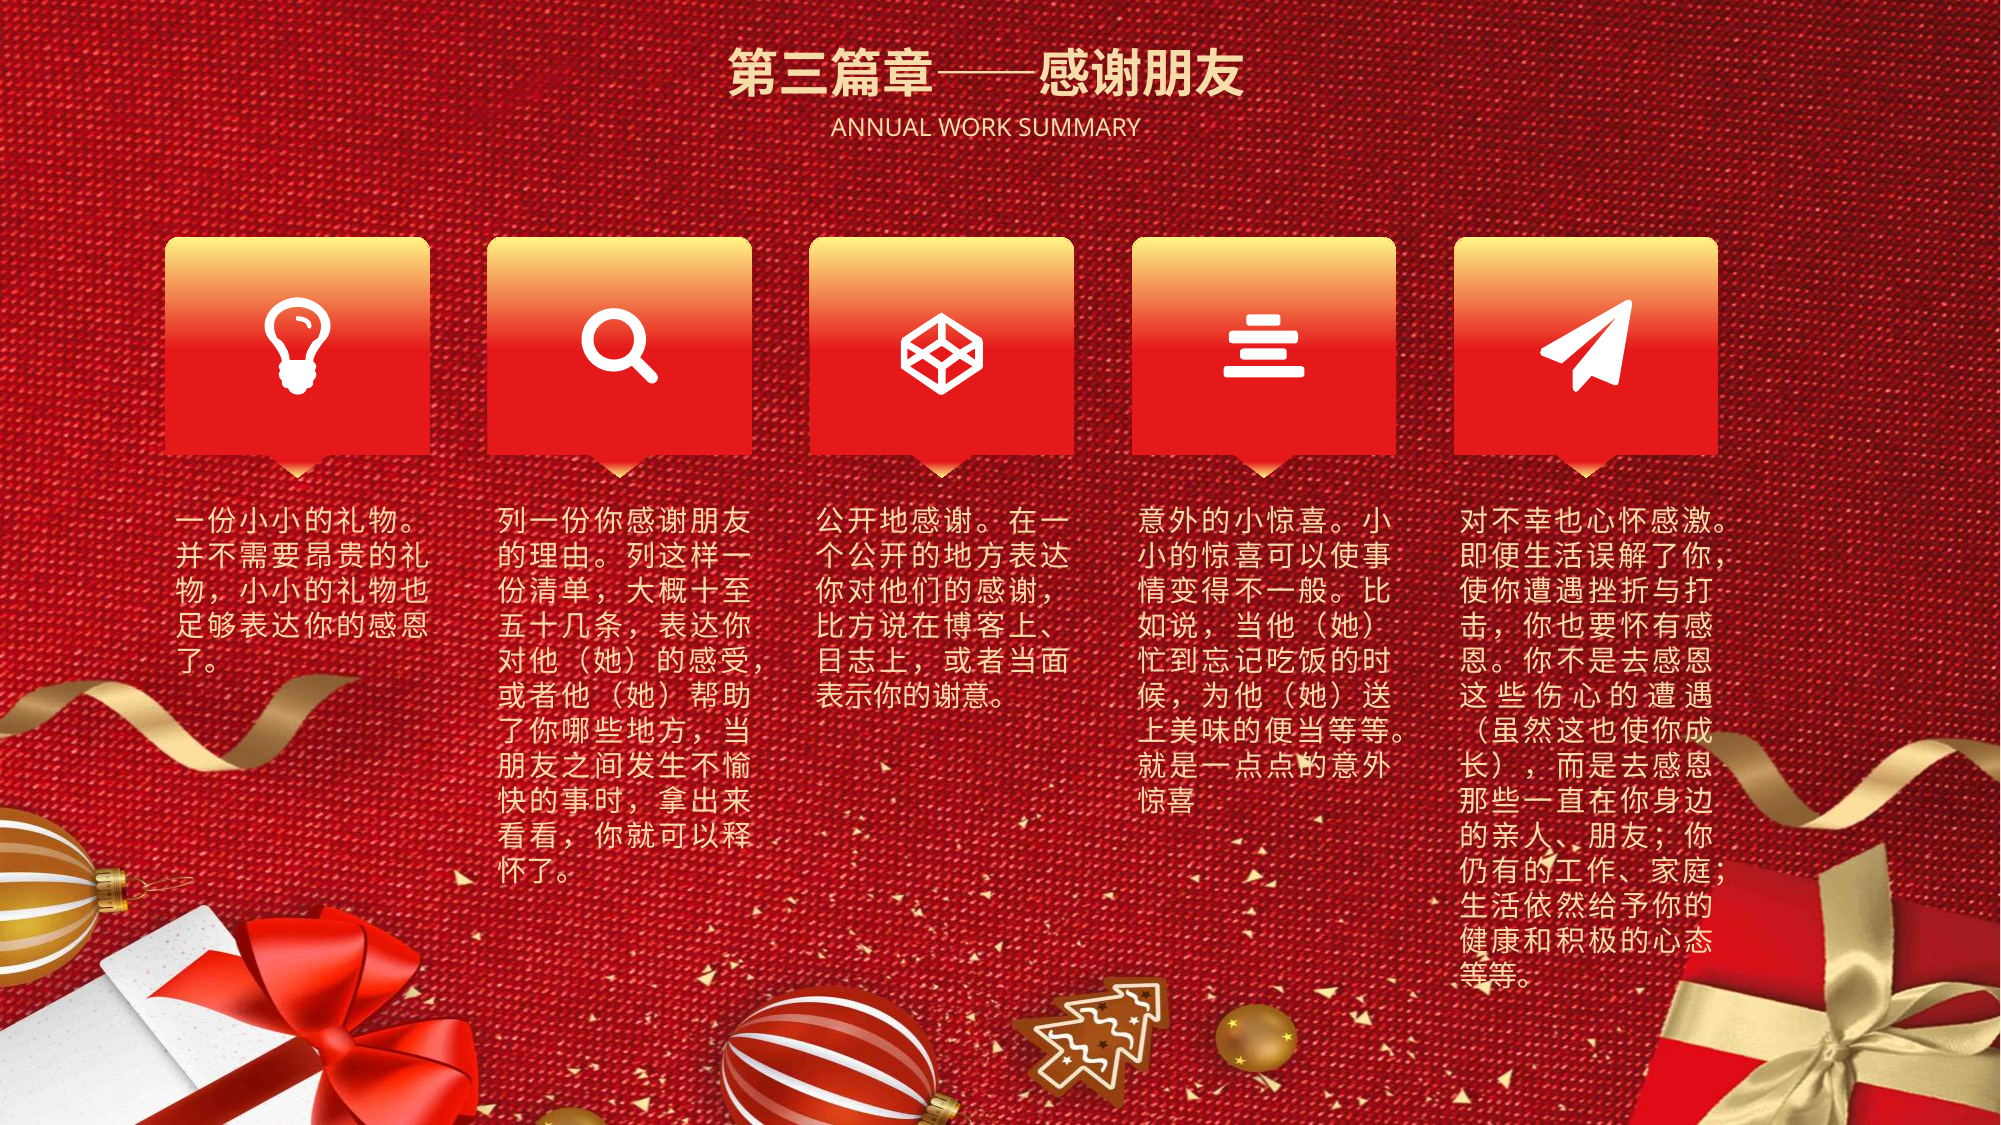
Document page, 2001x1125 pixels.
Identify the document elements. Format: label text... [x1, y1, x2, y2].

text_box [1453, 236, 1719, 478]
text_box 对不幸也心怀感激。即便生活误解了你，使你遭遇挫折与打击，你也要怀有感恩。你不是去感恩这些伤心的遭遇（虽然这也使你成长），而是去感恩那些一直在你身边的亲人、朋友；你仍有的工作、家庭；生活依然给予你的健康和积极的心态等等。 [1459, 502, 1714, 992]
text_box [487, 236, 752, 478]
text_box ANNUAL WORK SUMMARY [644, 110, 1329, 142]
text_box 第三篇章——感谢朋友 [644, 41, 1329, 101]
text_box 公开地感谢。在一个公开的地方表达你对他们的感谢，比方说在博客上、日志上，或者当面表示你的谢意。 [815, 502, 1070, 713]
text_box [1131, 236, 1397, 478]
text_box 意外的小惊喜。小小的惊喜可以使事情变得不一般。比如说，当他（她）忙到忘记吃饭的时候，为他（她）送上美味的便当等等。就是一点点的意外惊喜 [1137, 502, 1392, 818]
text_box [165, 236, 430, 478]
picture [0, 0, 2001, 1125]
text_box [809, 236, 1075, 478]
text_box 列一份你感谢朋友的理由。列这样一份清单，大概十至五十几条，表达你对他（她）的感受，或者他（她）帮助了你哪些地方，当朋友之间发生不愉快的事时，拿出来看看，你就可以释怀了。 [497, 502, 752, 887]
text_box 一份小小的礼物。并不需要昂贵的礼物，小小的礼物也足够表达你的感恩了。 [175, 502, 430, 678]
